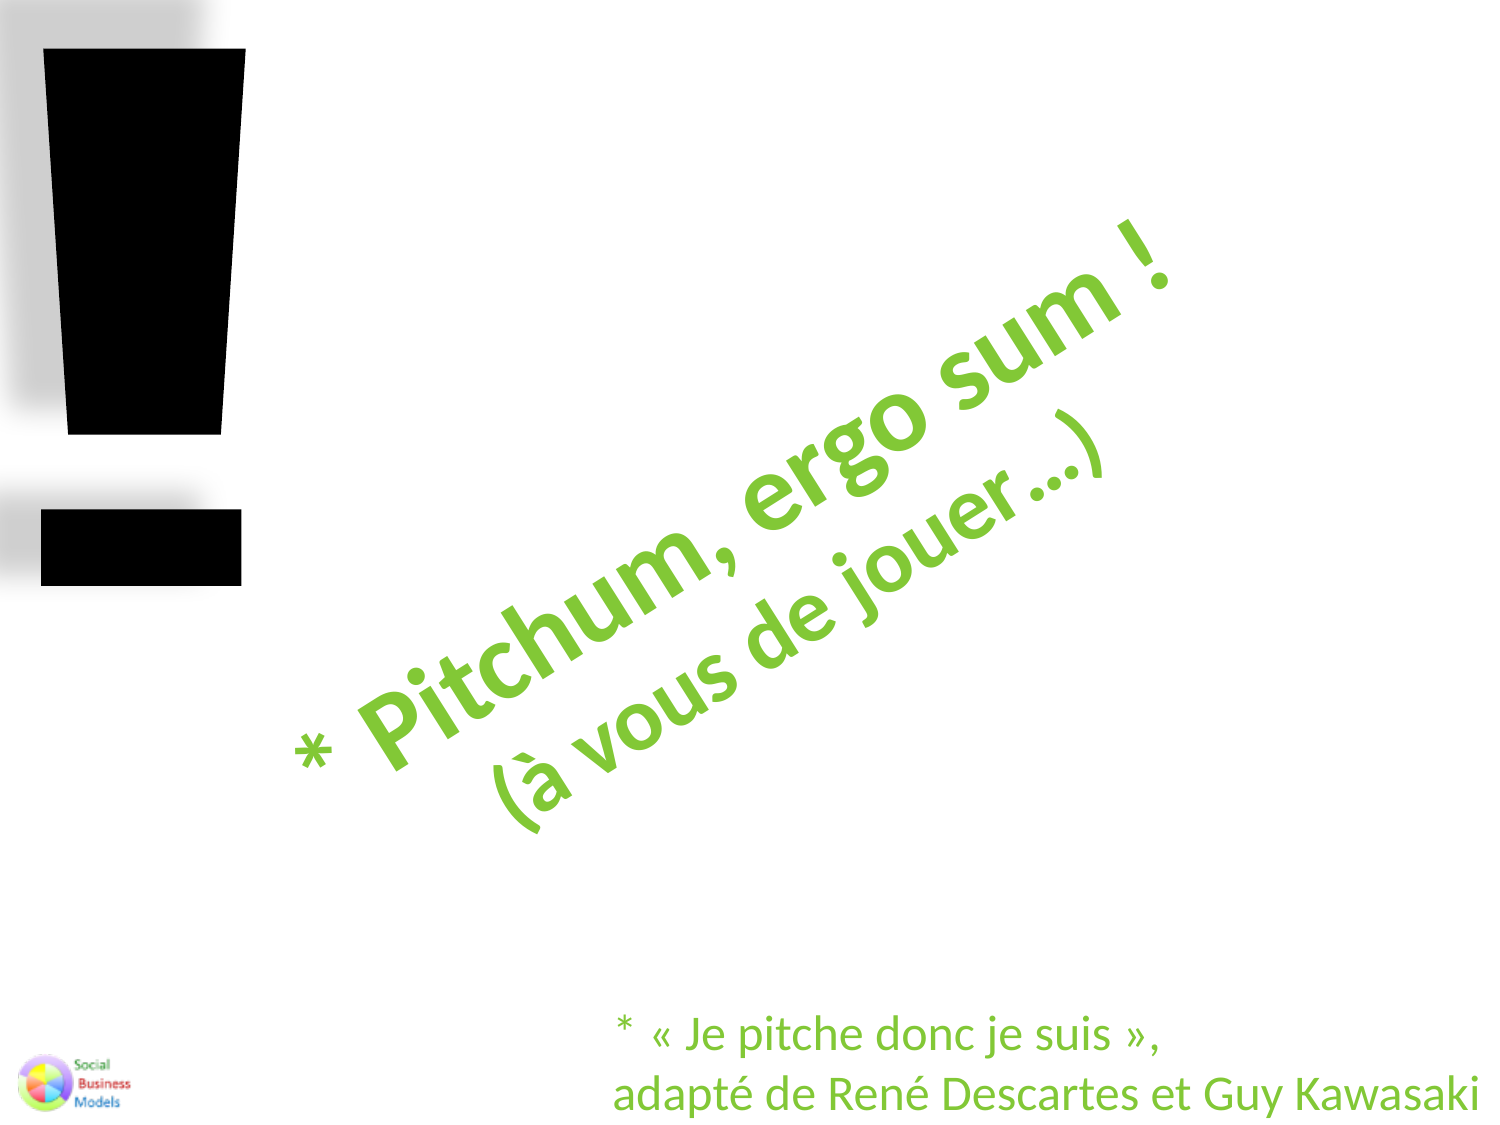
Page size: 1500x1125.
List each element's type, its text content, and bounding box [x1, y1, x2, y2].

title * Pitchum, ergo sum ! (à vous de jouer…) [28, 0, 1485, 1123]
picture [17, 1050, 148, 1120]
text_box * « Je pitche donc je suis », adapté de René Descartes et Guy Kawasaki [597, 993, 1496, 1125]
